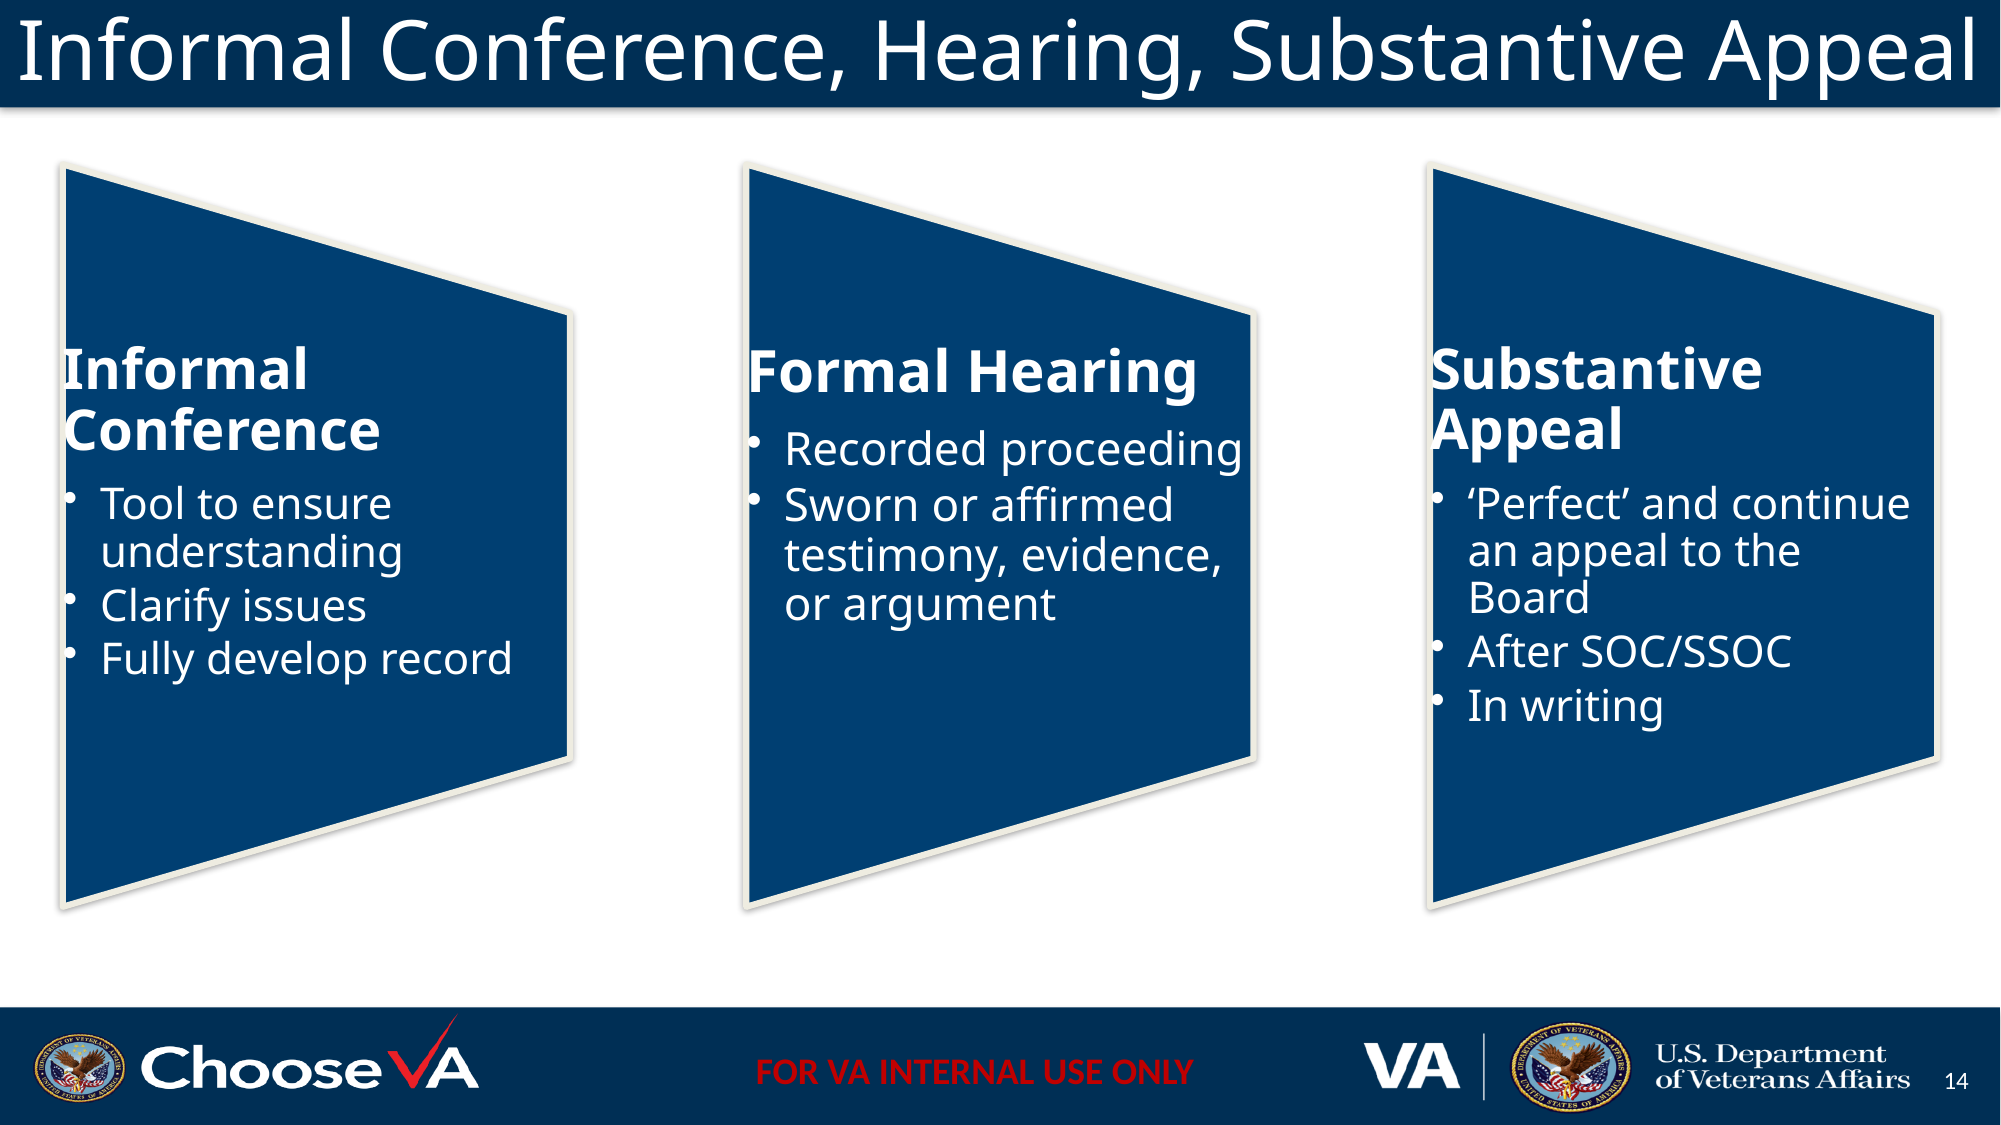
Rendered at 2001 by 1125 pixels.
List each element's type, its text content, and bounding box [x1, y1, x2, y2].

slide_number 14 [1899, 1049, 1985, 1110]
picture [1356, 1014, 1917, 1120]
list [62, 164, 571, 907]
title Informal Conference, Hearing, Substantive Appeal [0, 0, 2000, 108]
picture [33, 1012, 479, 1103]
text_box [1429, 164, 1938, 907]
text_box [746, 164, 1254, 907]
